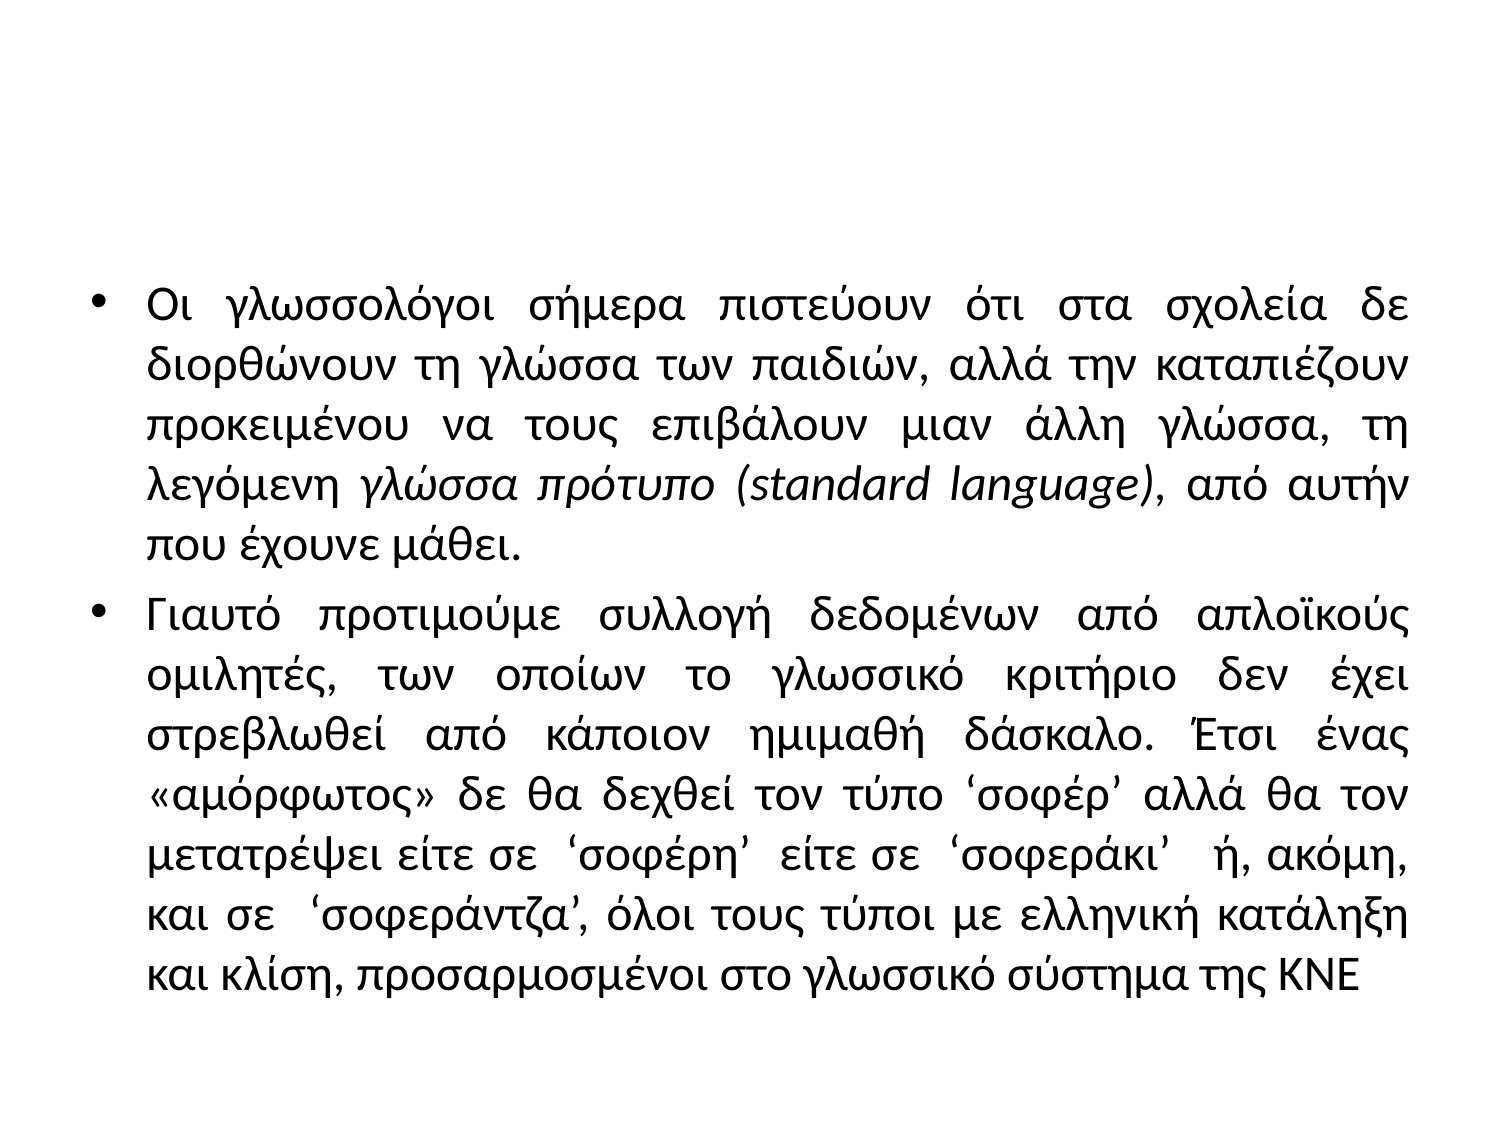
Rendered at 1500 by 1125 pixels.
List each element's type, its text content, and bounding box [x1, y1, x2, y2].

list Οι γλωσσολόγοι σήμερα πιστεύουν ότι στα σχολεία δε διορθώνουν τη γλώσσα των παιδιών, αλλά την καταπιέζουν προκειμένου να τους επιβάλουν μιαν άλλη γλώσσα, τη λεγόμενη γλώσσα πρότυπο (standard language), από αυτήν που έχουνε μάθει. Γιαυτό προτιμούμε συλλογή δεδομένων από απλοϊκούς ομιλητές, των οποίων το γλωσσικό κριτήριο δεν έχει στρεβλωθεί από κάποιον ημιμαθή δάσκαλο. Έτσι ένας «αμόρφωτος» δε θα δεχθεί τον τύπο ‘σοφέρ’ αλλά θα τον μετατρέψει είτε σε ‘σοφέρη’ είτε σε ‘σοφεράκι’ ή, ακόμη, και σε ‘σοφεράντζα’, όλοι τους τύποι με ελληνική κατάληξη και κλίση, προσαρμοσμένοι στο γλωσσικό σύστημα της ΚΝΕ [75, 262, 1425, 1005]
